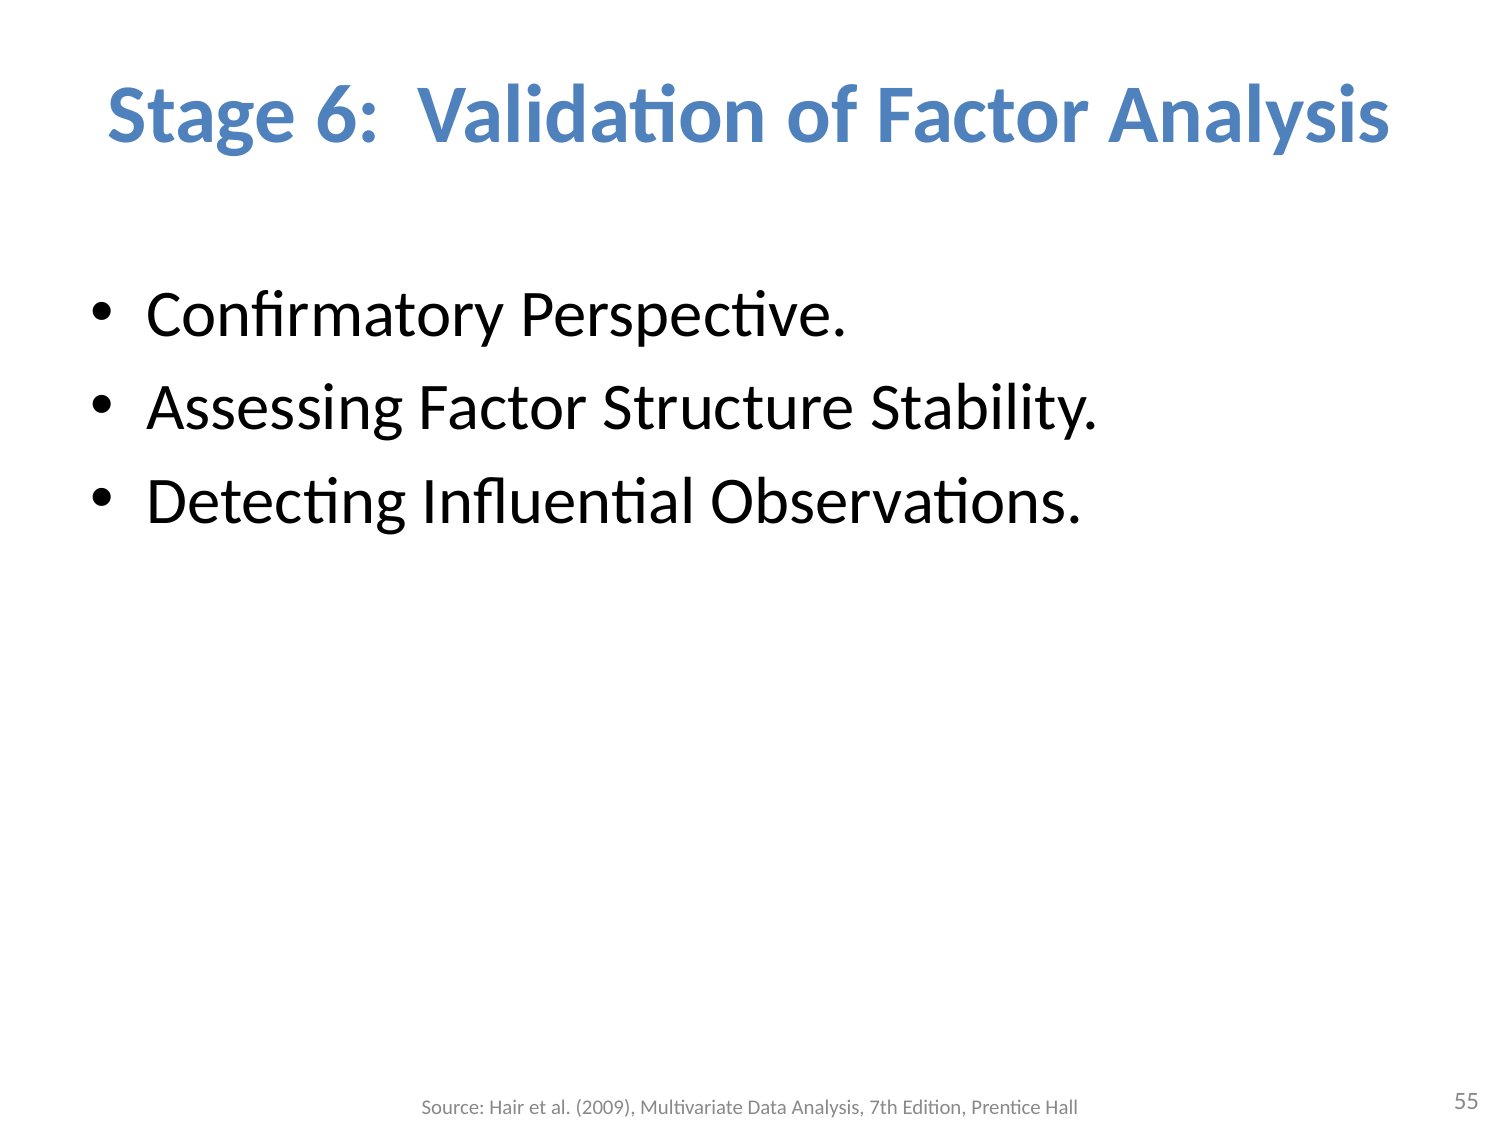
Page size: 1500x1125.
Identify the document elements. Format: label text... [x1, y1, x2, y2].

title Stage 6: Validation of Factor Analysis [75, 45, 1425, 173]
slide_number 55 [1144, 1069, 1495, 1125]
list Confirmatory Perspective. Assessing Factor Structure Stability. Detecting Influential Observations. [75, 262, 1425, 1005]
footer Source: Hair et al. (2009), Multivariate Data Analysis, 7th Edition, Prentice Hall [147, 1082, 1353, 1125]
